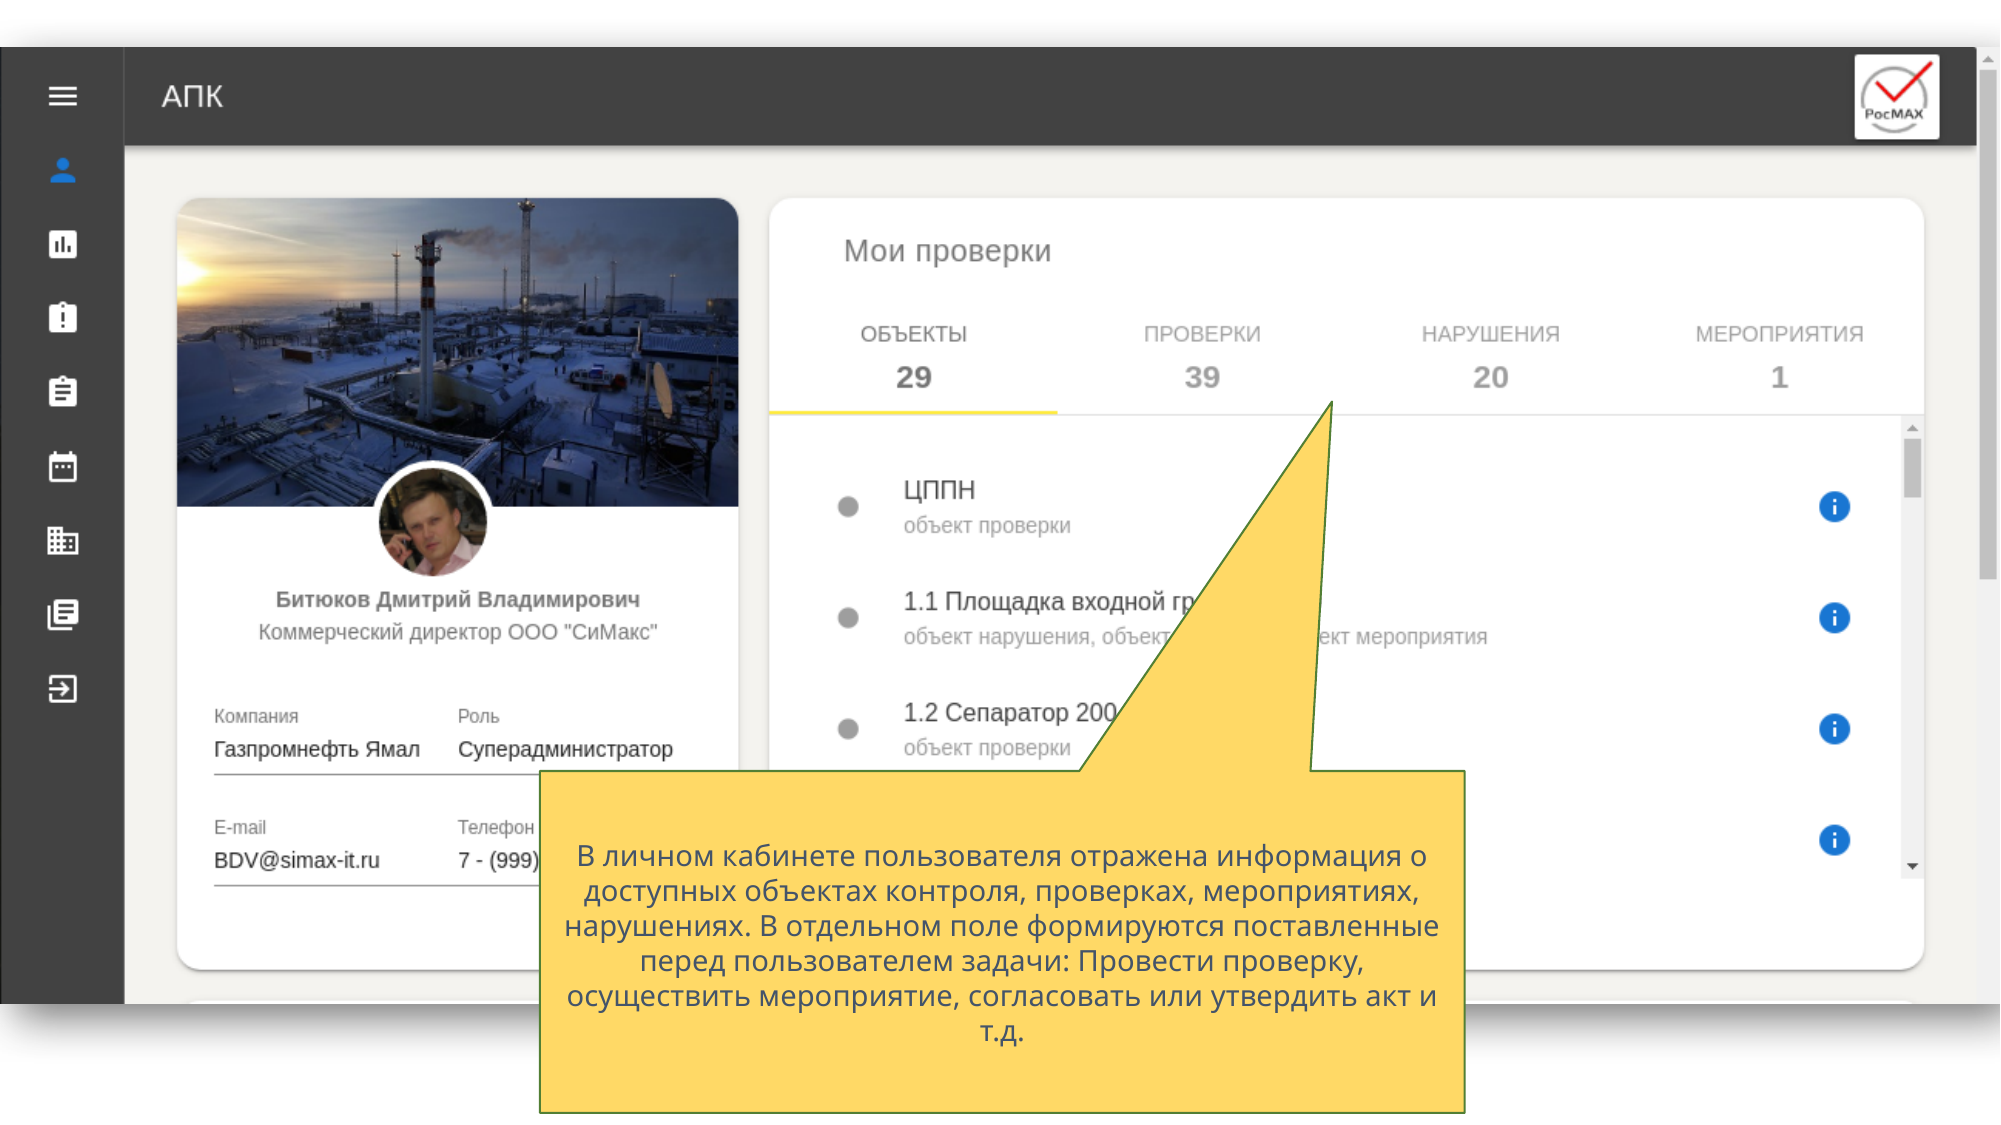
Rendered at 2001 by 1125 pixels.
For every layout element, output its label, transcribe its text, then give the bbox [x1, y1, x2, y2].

picture [0, 47, 2000, 1004]
text_box В личном кабинете пользователя отражена информация о доступных объектах контроля, проверках, мероприятиях, нарушениях. В отдельном поле формируются поставленные перед пользователем задачи: Провести проверку, осуществить мероприятие, согласовать или утвердить акт и т.д. [538, 1004, 1466, 1114]
